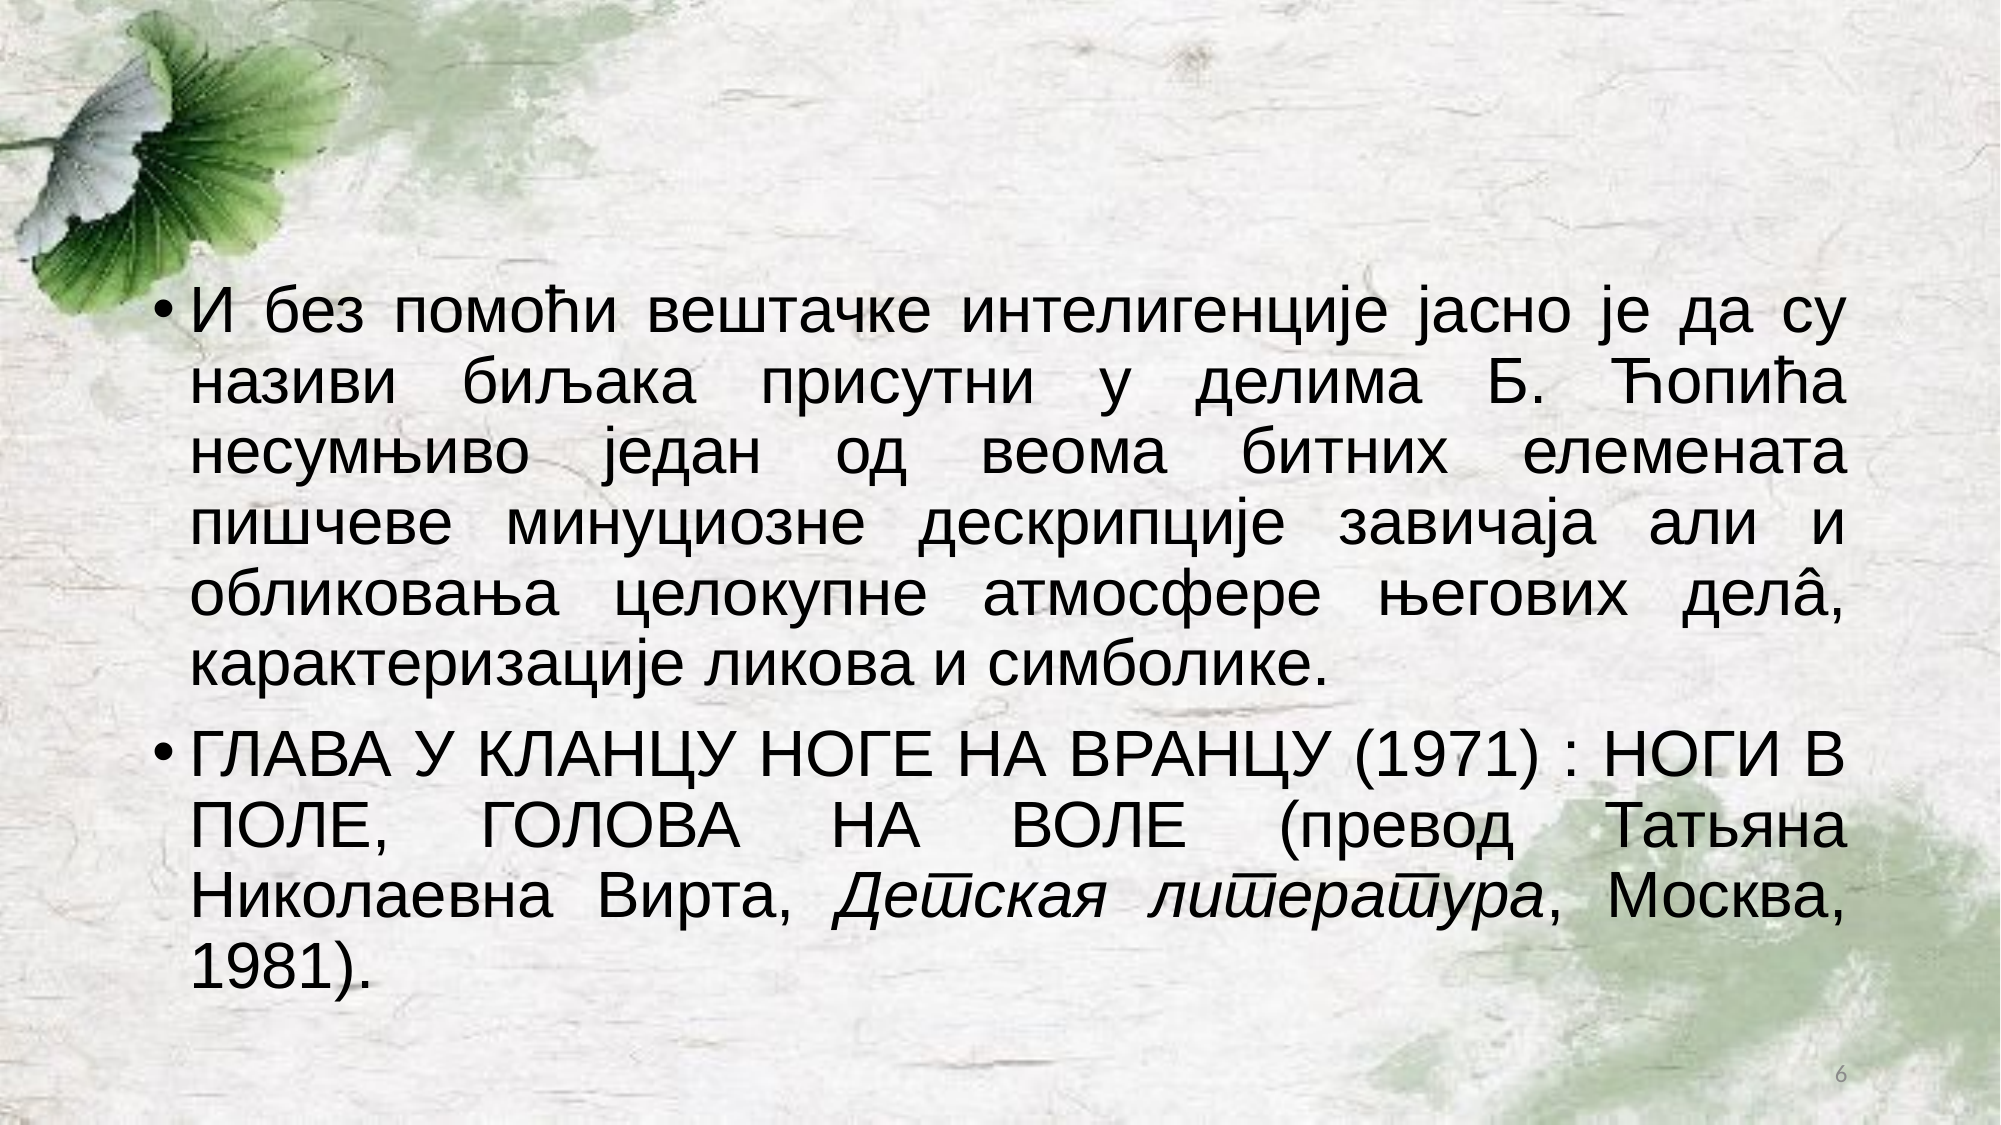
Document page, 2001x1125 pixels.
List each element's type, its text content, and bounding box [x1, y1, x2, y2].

picture [0, 0, 2001, 1125]
list И без помоћи вештачке интелигенције јасно је да су називи биљака присутни у делима Б. Ћопића несумњиво један од веома битних елемената пишчеве минуциозне дескрипције завичаја али и обликовања целокупне атмосфере његових делâ, карактеризације ликова и симболике. Глава у кланцу ноге на вранцу (1971) : Ноги в поле, голова на воле (превод Татьяна Николаевна Вирта, Детская литература, Москва, 1981). [137, 268, 1863, 1014]
slide_number 6 [1412, 1042, 1863, 1103]
